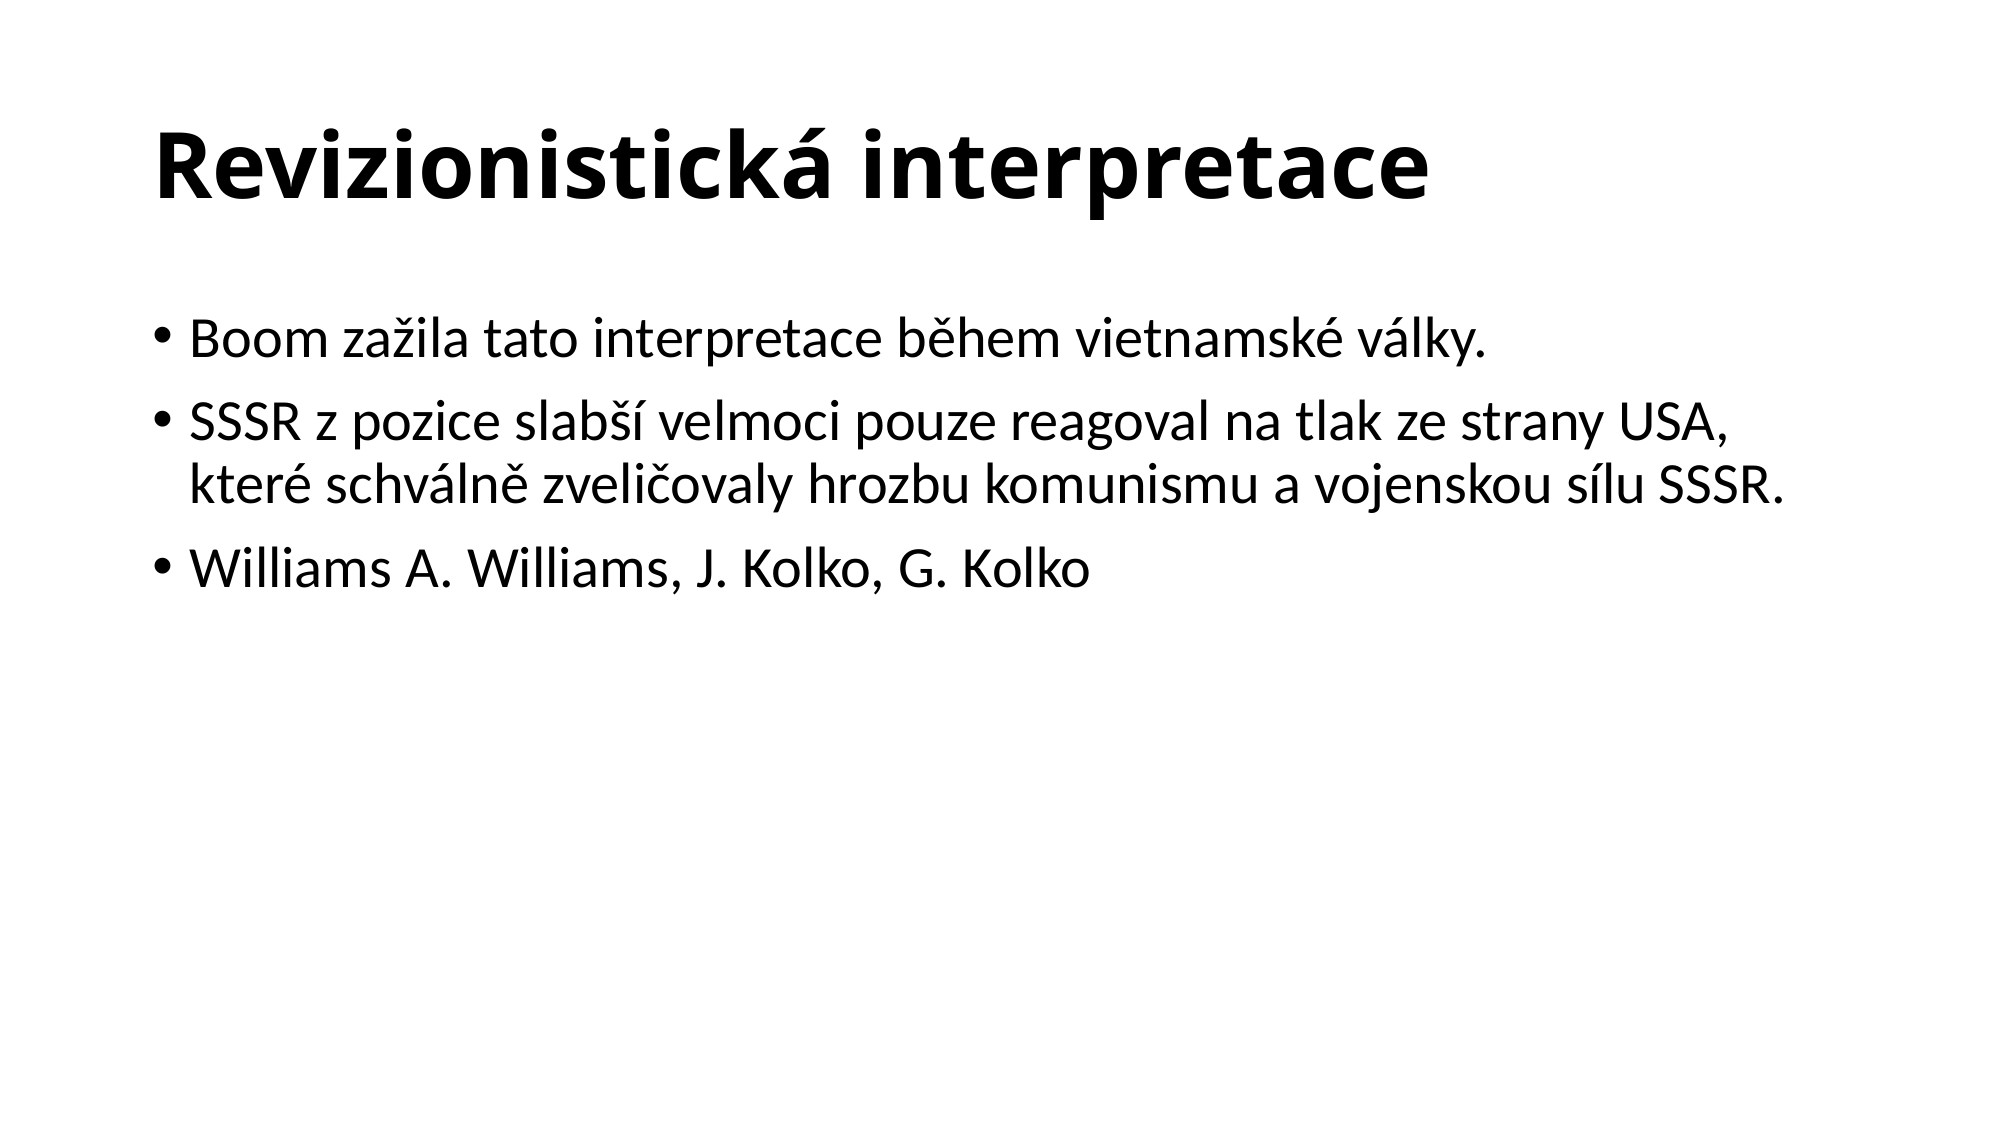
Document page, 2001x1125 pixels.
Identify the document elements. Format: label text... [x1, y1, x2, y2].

list Boom zažila tato interpretace během vietnamské války. SSSR z pozice slabší velmoci pouze reagoval na tlak ze strany USA, které schválně zveličovaly hrozbu komunismu a vojenskou sílu SSSR. Williams A. Williams, J. Kolko, G. Kolko [137, 299, 1863, 1014]
title Revizionistická interpretace [137, 59, 1863, 278]
